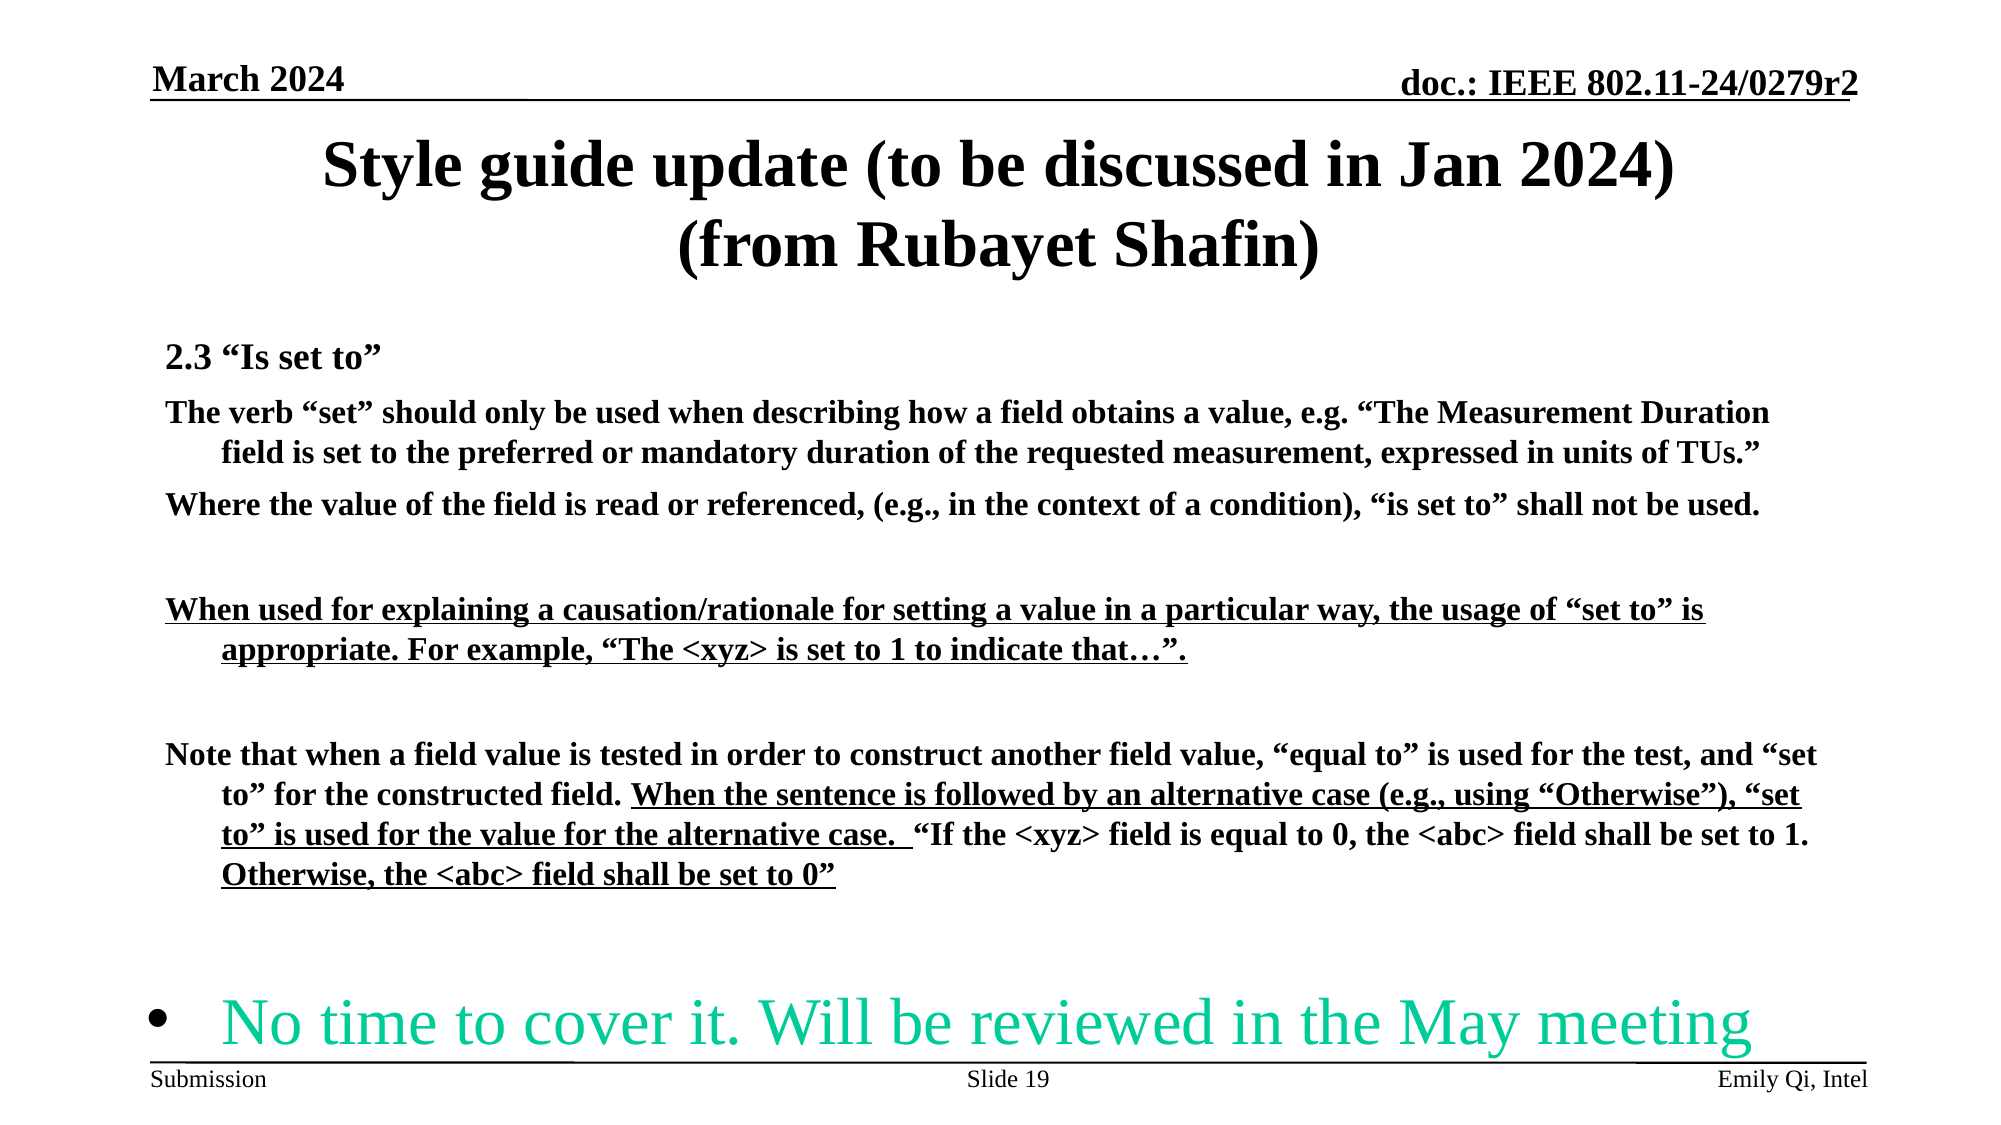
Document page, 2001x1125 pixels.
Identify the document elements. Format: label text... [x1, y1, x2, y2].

title Style guide update (to be discussed in Jan 2024) (from Rubayet Shafin) [149, 112, 1850, 288]
text_box No time to cover it. Will be reviewed in the May meeting [131, 964, 1895, 1071]
slide_number Slide 19 [950, 1071, 1067, 1123]
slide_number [152, 54, 563, 100]
footer Emily Qi, Intel [1171, 1071, 1869, 1093]
list 2.3 “Is set to” The verb “set” should only be used when describing how a field obtains a value, e.g. “The Measurement Duration field is set to the preferred or mandatory duration of the requested measurement, expressed in units of TUs.” Where the value of the field is read or referenced, (e.g., in the context of a condition), “is set to” shall not be used. When used for explaining a causation/rationale for setting a value in a particular way, the usage of “set to” is appropriate. For example, “The <xyz> is set to 1 to indicate that…”. Note that when a field value is tested in order to construct another field value, “equal to” is used for the test, and “set to” for the constructed field. When the sentence is followed by an alternative case (e.g., using “Otherwise”), “set to” is used for the value for the alternative case. “If the <xyz> field is equal to 0, the <abc> field shall be set to 1. Otherwise, the <abc> field shall be set to 0” [149, 324, 1850, 964]
